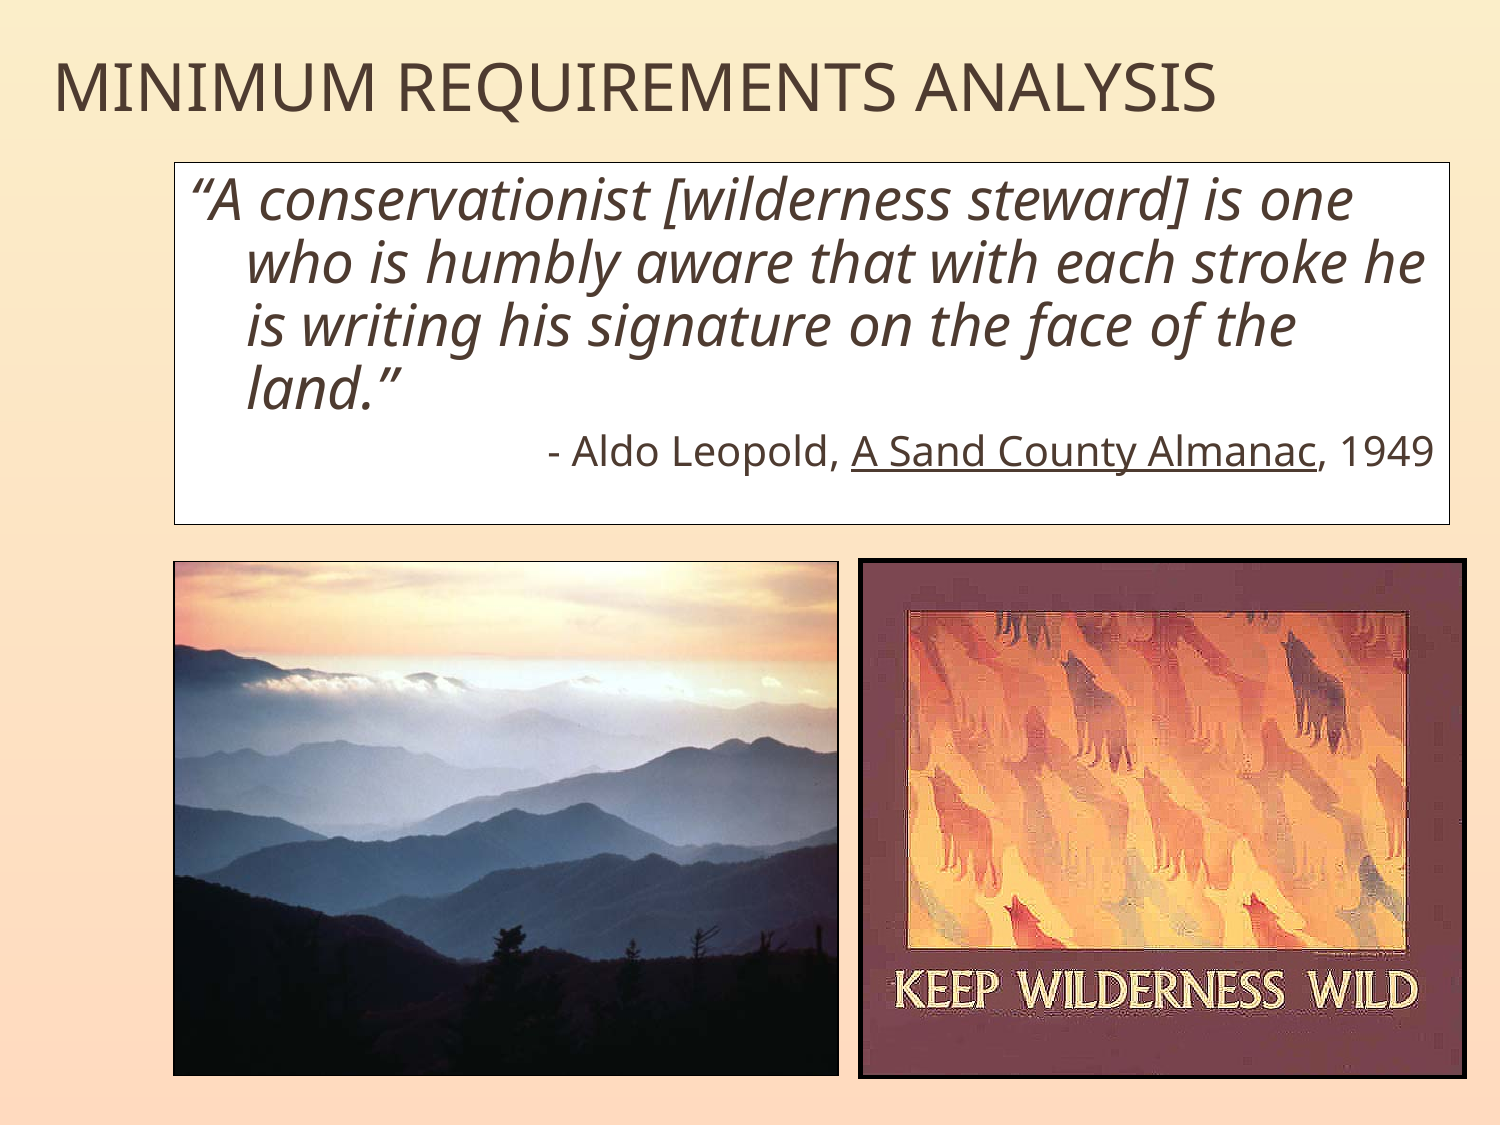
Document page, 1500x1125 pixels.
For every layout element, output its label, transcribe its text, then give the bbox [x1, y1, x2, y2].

title Minimum Requirements Analysis [37, 37, 1463, 175]
picture [862, 562, 1463, 1076]
picture [174, 562, 838, 1076]
list “A conservationist [wilderness steward] is one who is humbly aware that with each stroke he is writing his signature on the face of the land.” - Aldo Leopold, A Sand County Almanac, 1949 [174, 162, 1450, 525]
